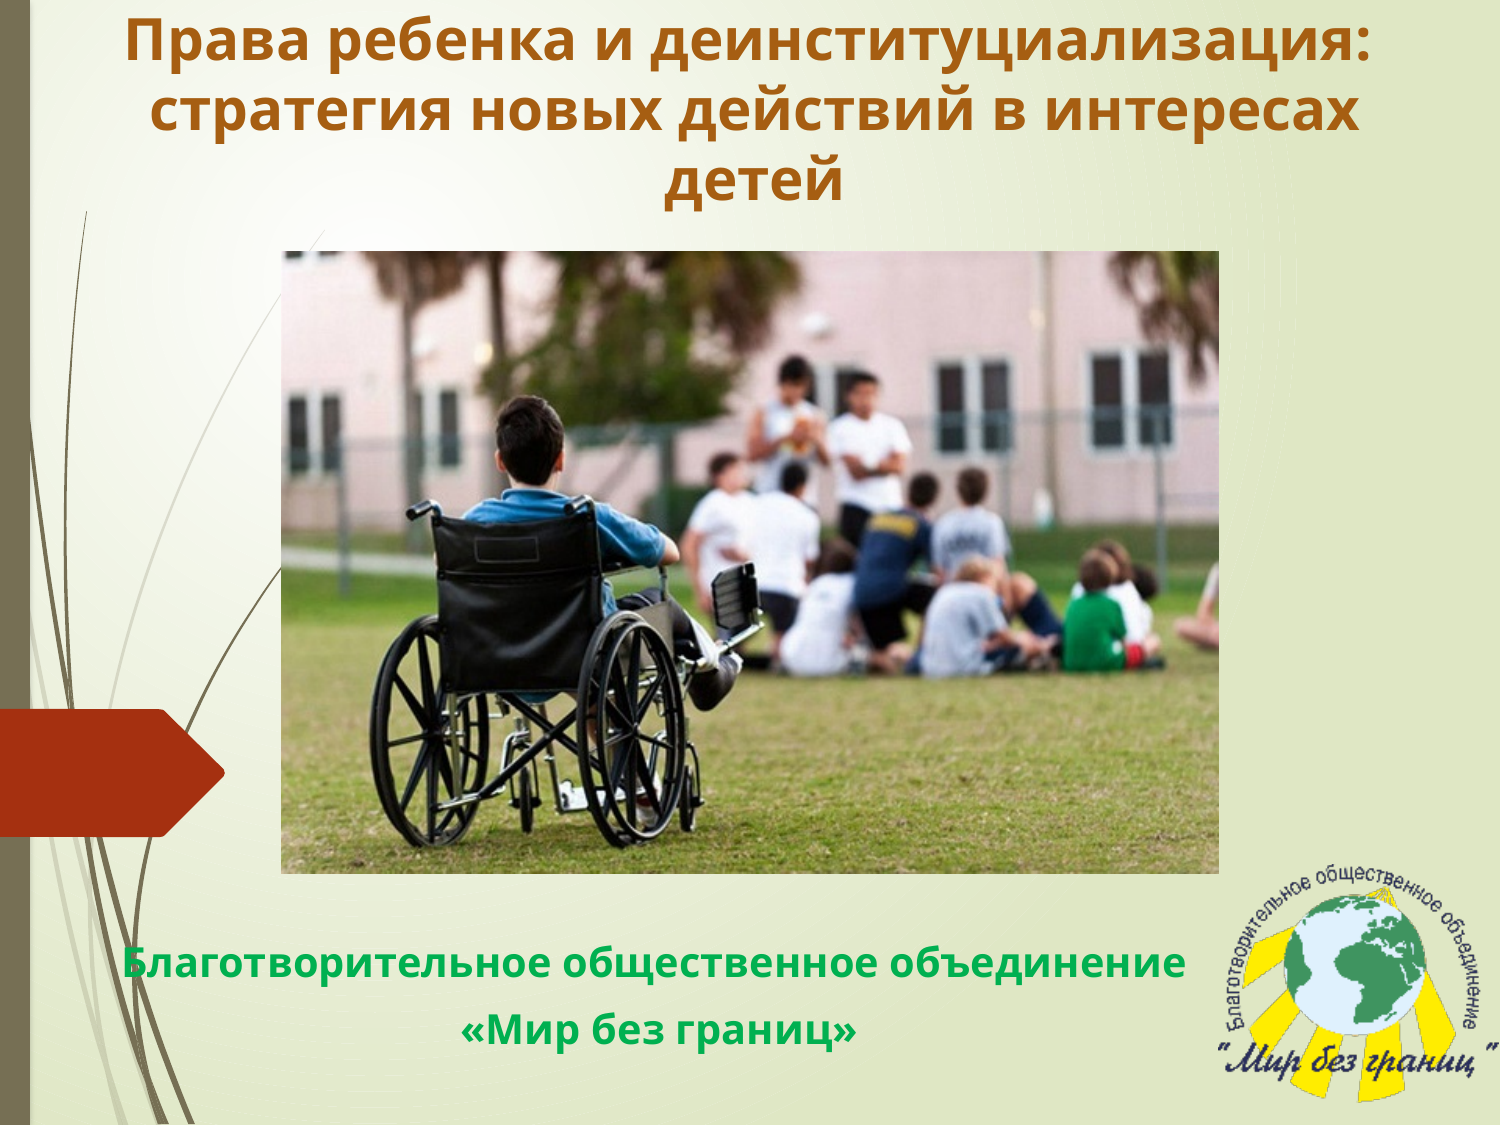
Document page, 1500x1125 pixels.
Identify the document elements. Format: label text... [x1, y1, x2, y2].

picture [281, 251, 1500, 1107]
title Права ребенка и деинституциализация: стратегия новых действий в интересах детей [85, 90, 1425, 220]
subtitle Благотворительное общественное объединение «Мир без границ» [100, 928, 1213, 1083]
